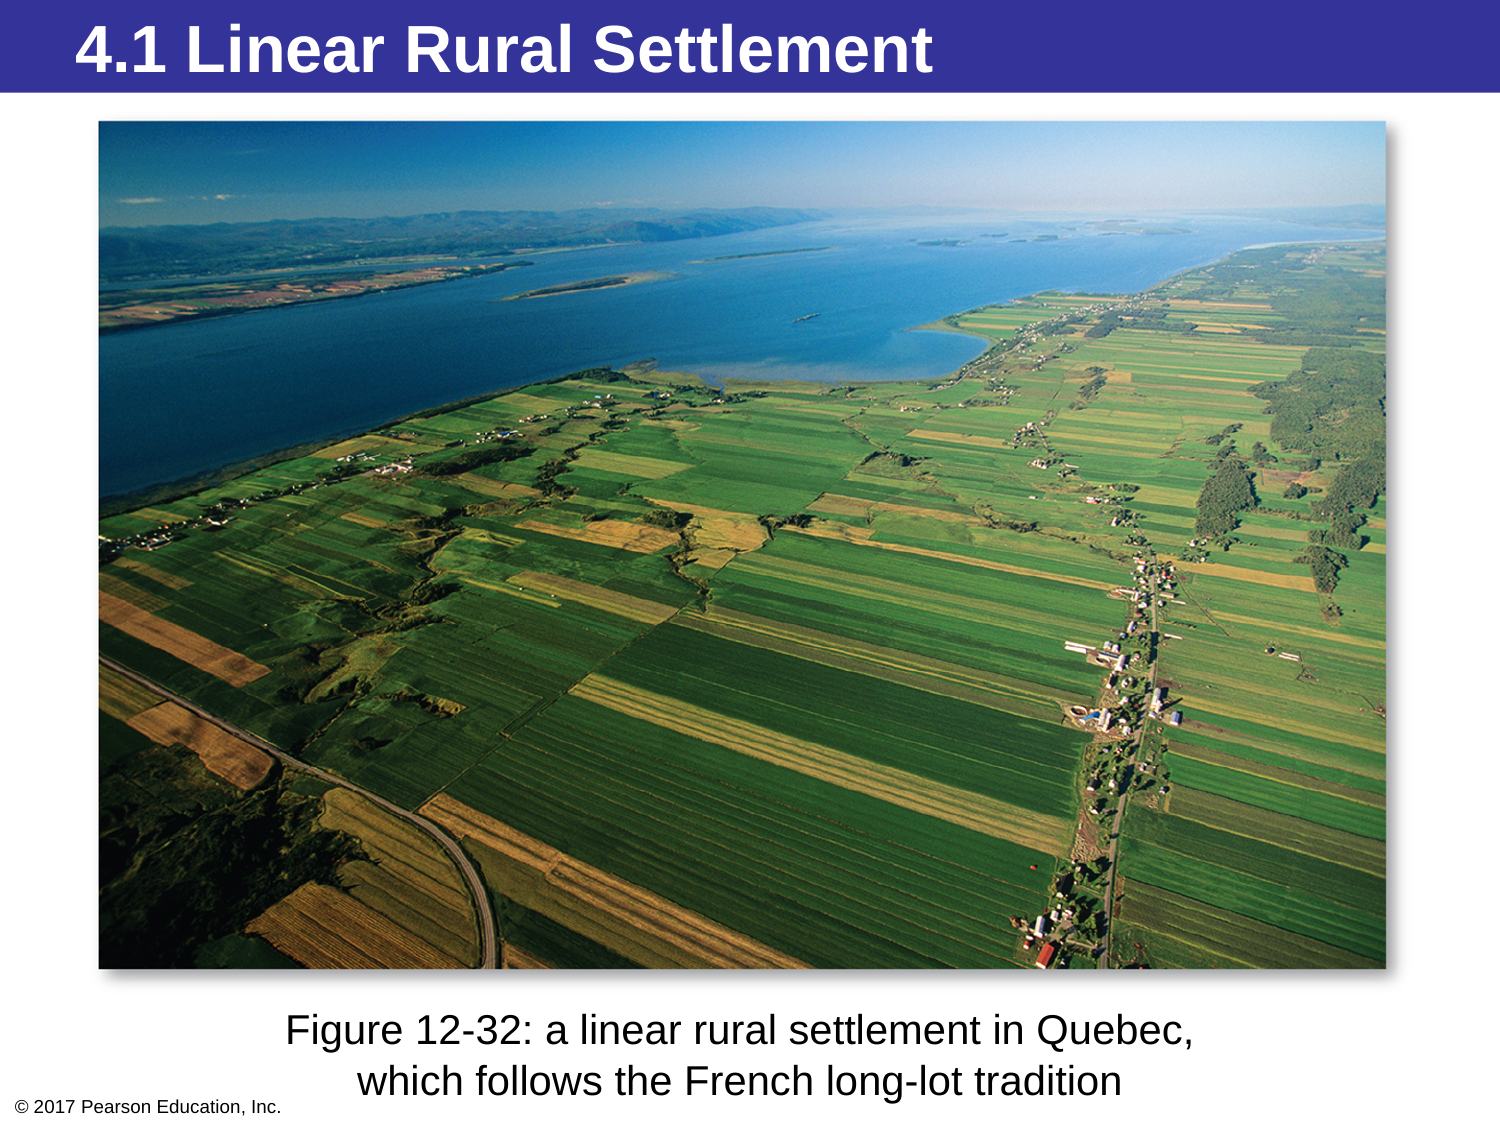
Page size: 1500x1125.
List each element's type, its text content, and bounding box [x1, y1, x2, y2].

text_box Figure 12-32: a linear rural settlement in Quebec, which follows the French long-lot tradition [214, 1012, 1266, 1111]
text_box 4.1 Linear Rural Settlement [0, 0, 1500, 93]
picture [78, 98, 1422, 1005]
